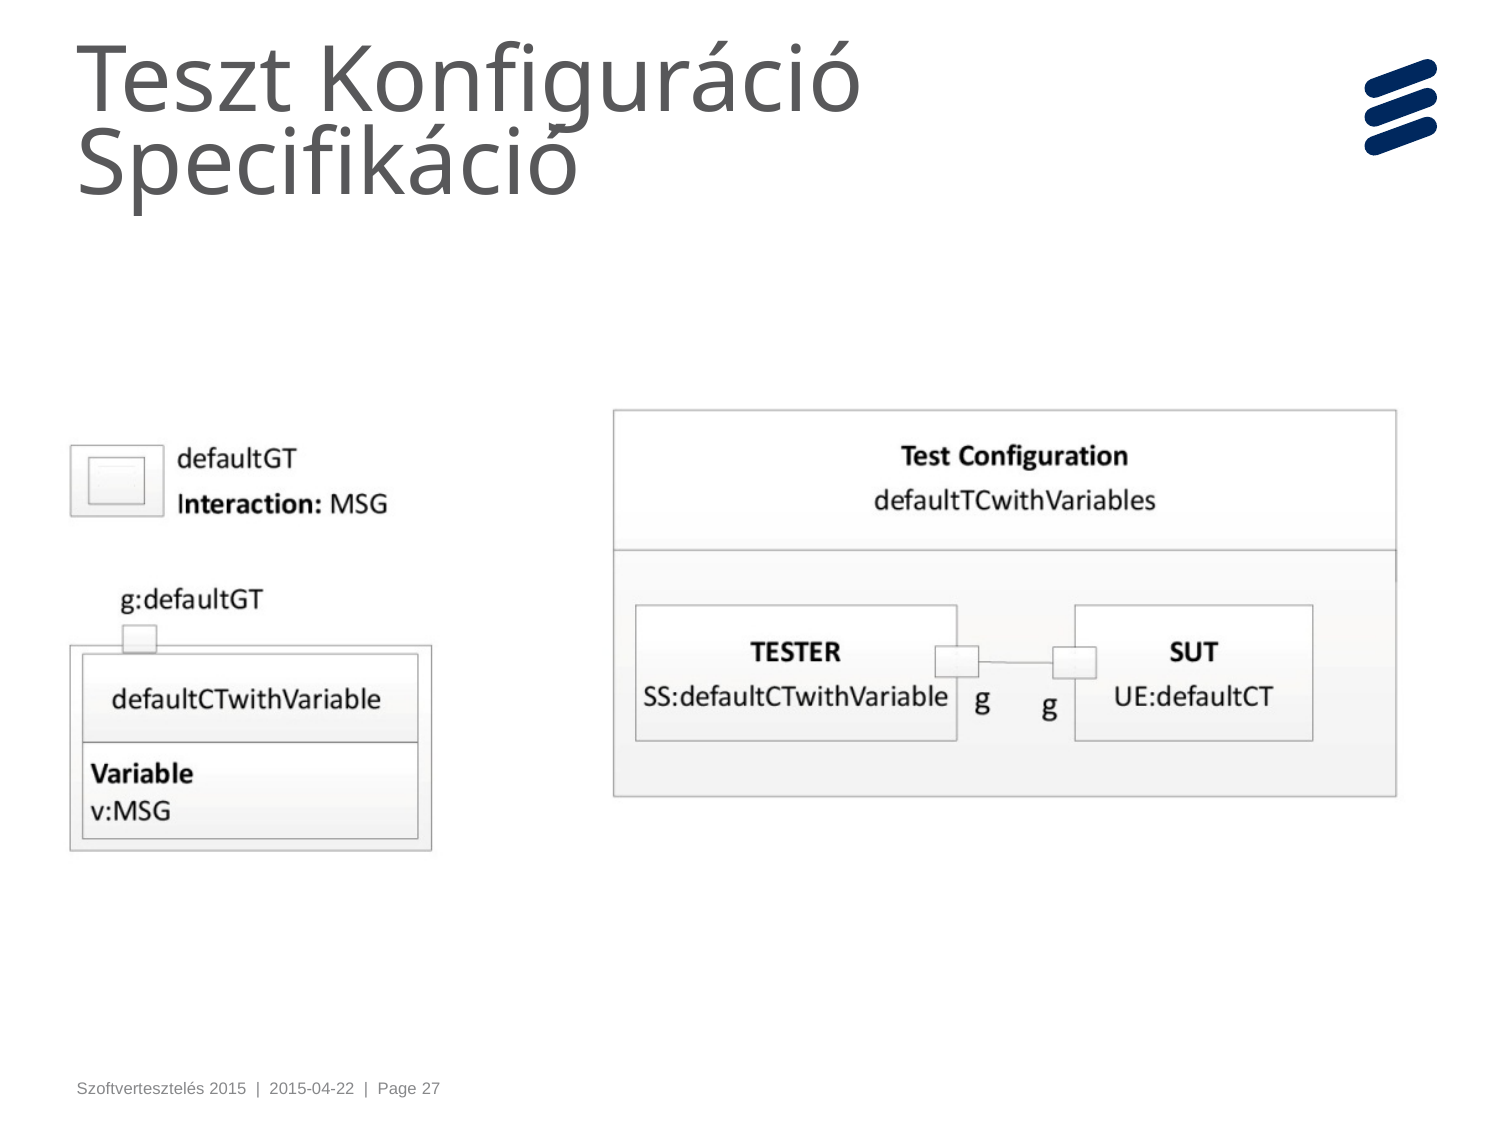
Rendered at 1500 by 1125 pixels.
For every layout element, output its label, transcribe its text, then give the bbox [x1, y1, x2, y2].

picture [9, 378, 1494, 963]
title Teszt Konfiguráció Specifikáció [64, 39, 1295, 218]
